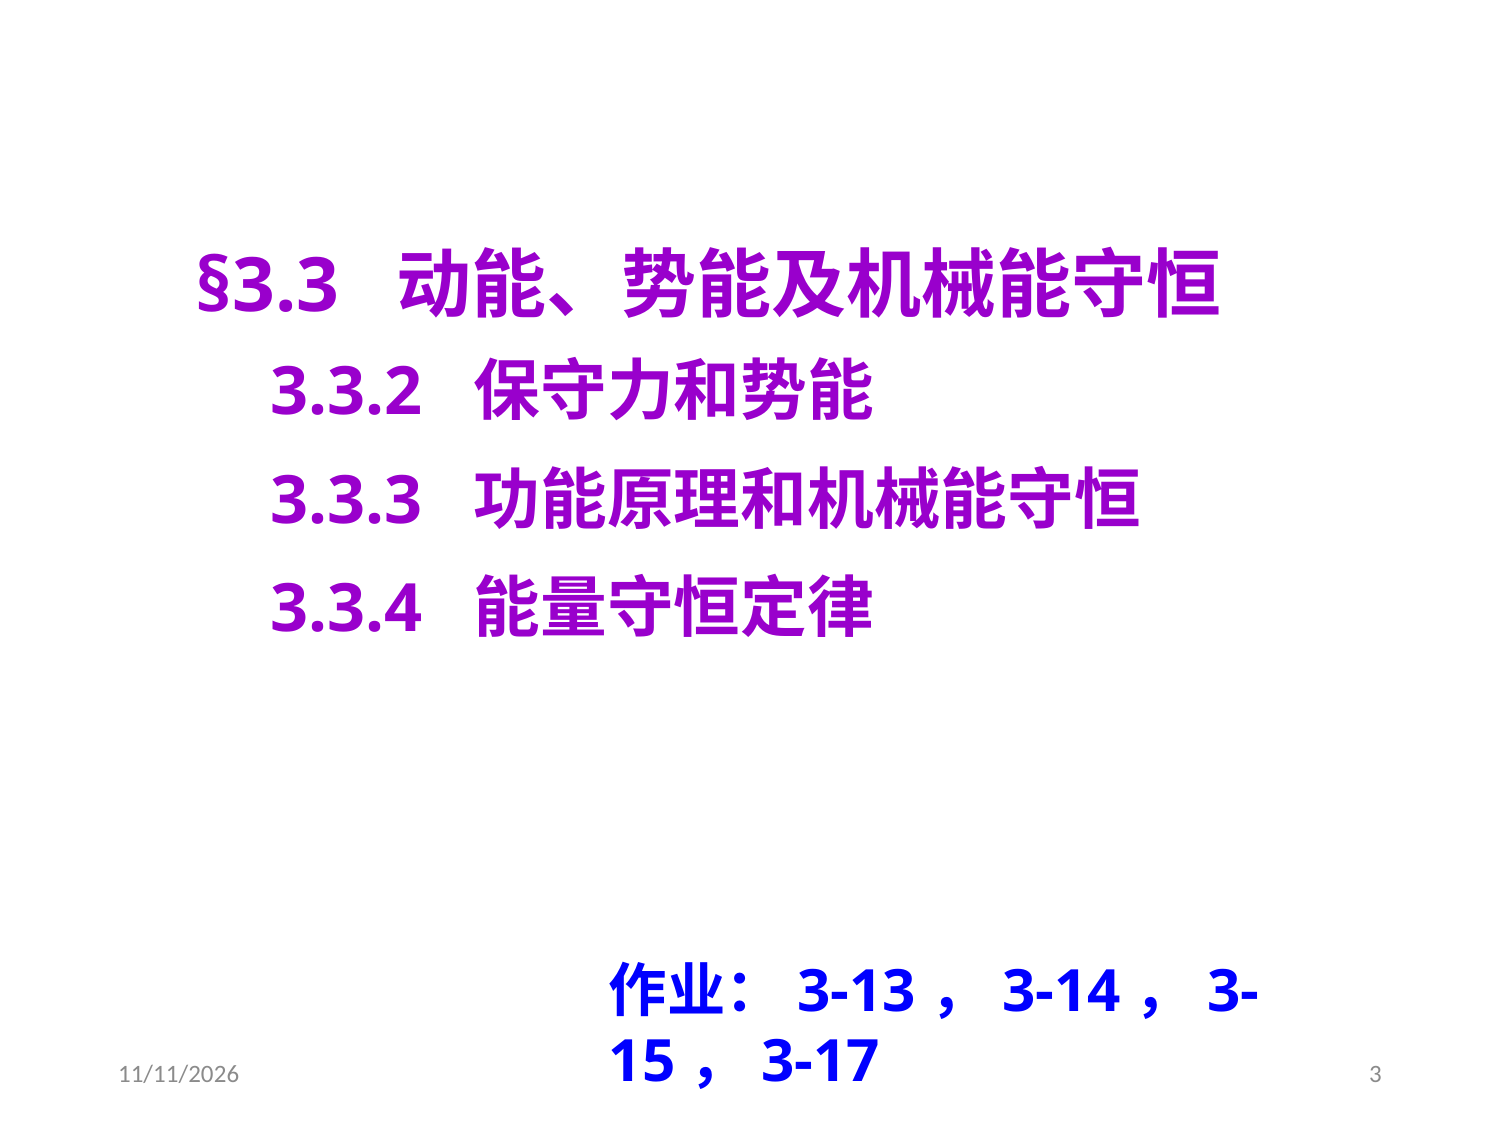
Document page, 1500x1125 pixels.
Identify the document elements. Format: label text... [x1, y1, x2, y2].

text_box 3.3.2 保守力和势能 [255, 340, 1231, 436]
text_box §3.3 动能、势能及机械能守恒 [180, 228, 1299, 334]
text_box 作业：3-13，3-14，3-15，3-17 [594, 945, 1407, 1101]
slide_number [103, 1042, 441, 1103]
text_box 3.3.4 能量守恒定律 [255, 557, 1231, 653]
text_box 3.3.3 功能原理和机械能守恒 [255, 449, 1231, 545]
